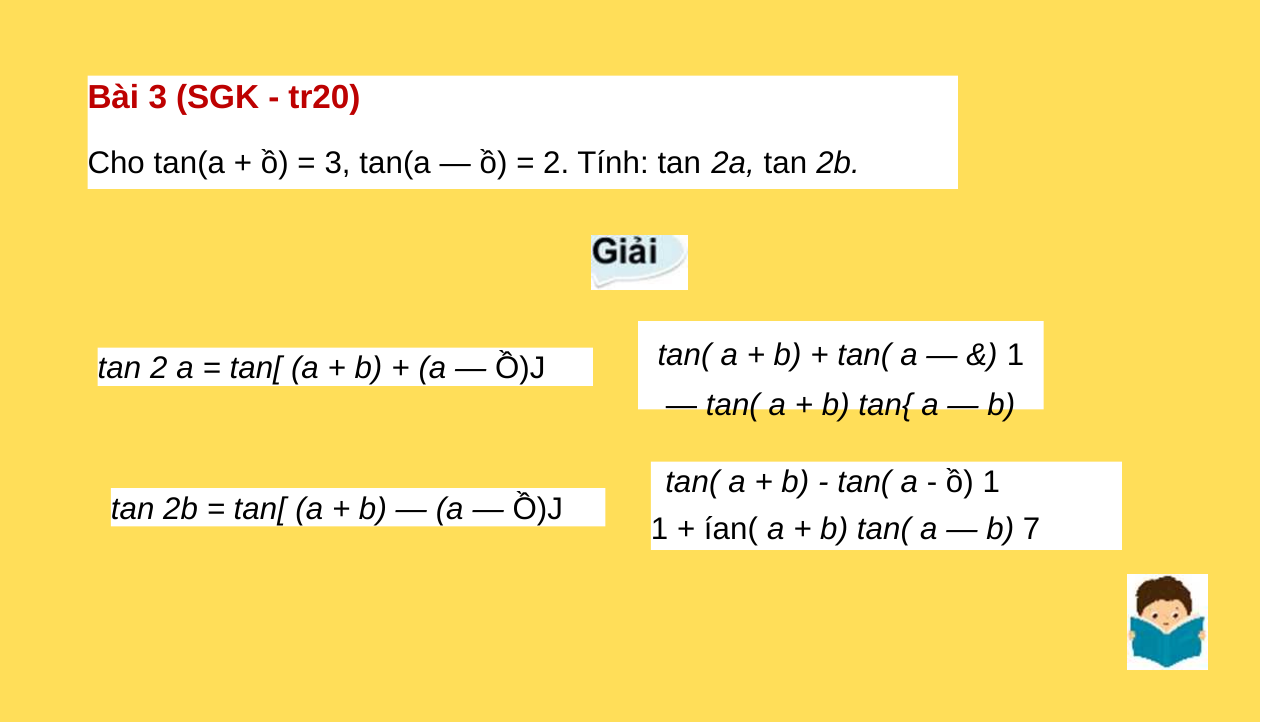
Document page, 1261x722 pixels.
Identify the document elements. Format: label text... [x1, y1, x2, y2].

text_box Bài 3 (SGK - tr20) Cho tan(a + ồ) = 3, tan(a — ồ) = 2. Tính: tan 2a, tan 2b. [87, 75, 958, 189]
picture [1127, 573, 1209, 670]
text_box tan 2 a = tan[ (a + b) + (a — Ồ)J [97, 347, 593, 386]
text_box tan( a + b) + tan( a — &) 1 — tan( a + b) tan{ a — b) [638, 321, 1044, 410]
text_box tan 2b = tan[ (a + b) — (a — Ồ)J [110, 488, 606, 527]
picture [591, 235, 688, 291]
text_box tan( a + b) - tan( a - ồ) 1 1 + ían( a + b) tan( a — b) 7 [650, 461, 1122, 550]
